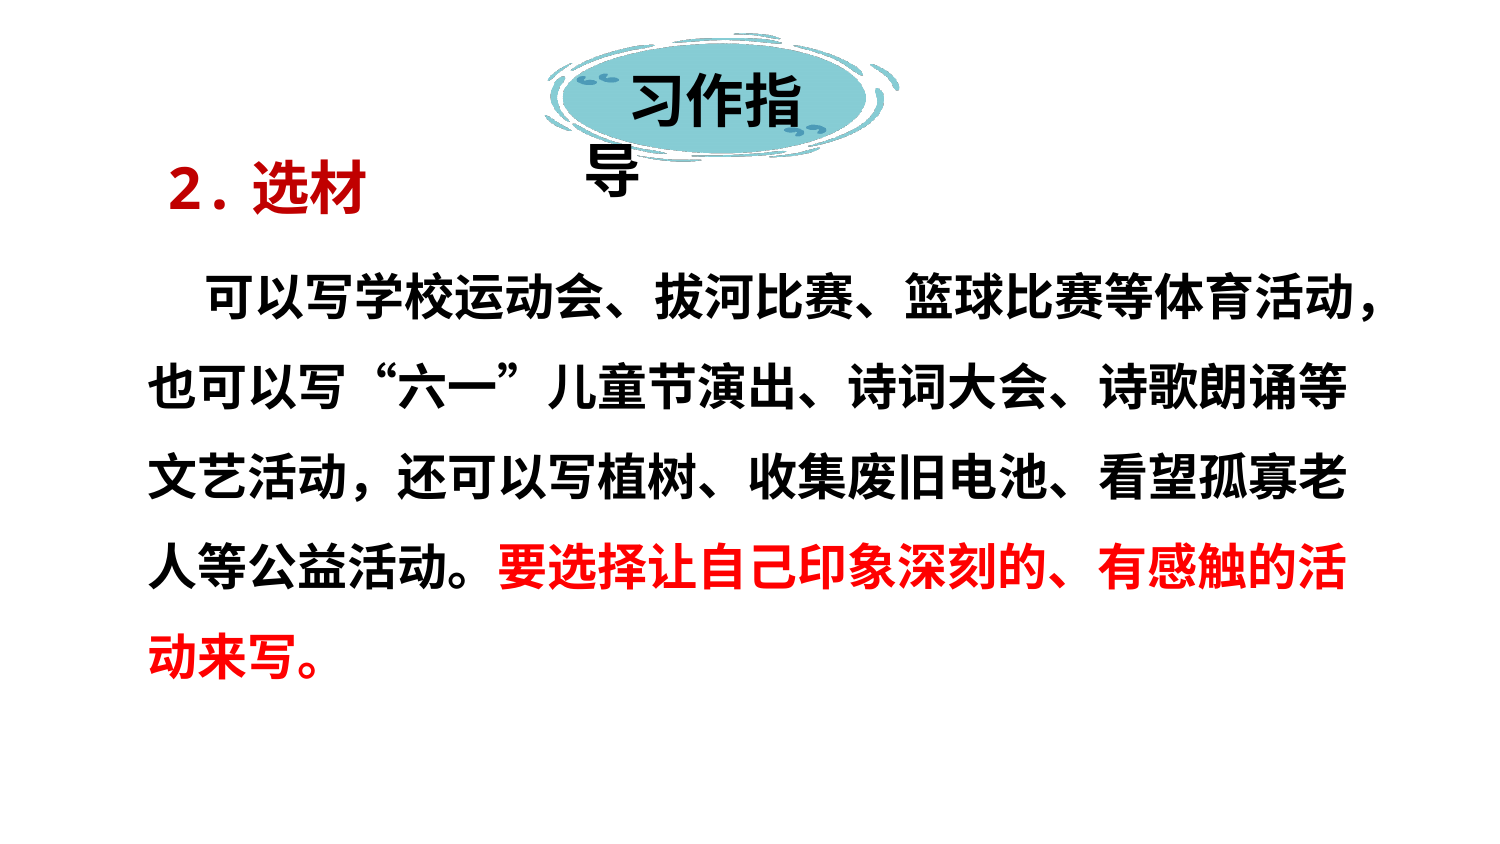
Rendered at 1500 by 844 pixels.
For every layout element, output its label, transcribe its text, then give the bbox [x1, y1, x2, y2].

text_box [498, 20, 945, 179]
text_box 2.选材 [152, 143, 383, 229]
text_box 可以写学校运动会、拔河比赛、篮球比赛等体育活动，也可以写“六一”儿童节演出、诗词大会、诗歌朗诵等文艺活动，还可以写植树、收集废旧电池、看望孤寡老人等公益活动。要选择让自己印象深刻的、有感触的活动来写。 [132, 227, 1410, 693]
